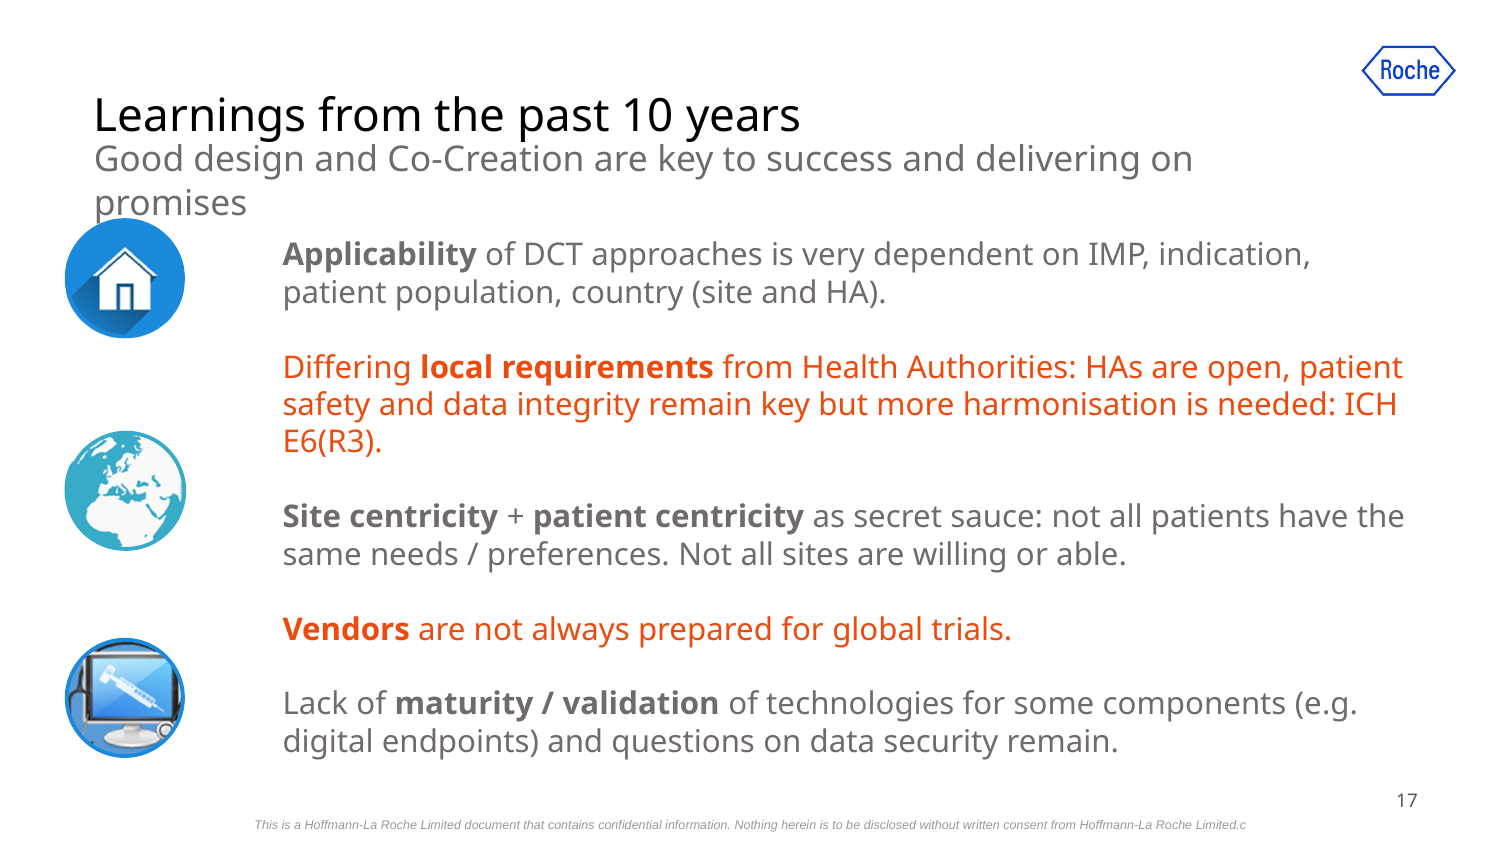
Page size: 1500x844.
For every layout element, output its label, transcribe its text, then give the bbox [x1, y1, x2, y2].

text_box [64, 637, 186, 759]
text_box Applicability of DCT approaches is very dependent on IMP, indication, patient population, country (site and HA). Differing local requirements from Health Authorities: HAs are open, patient safety and data integrity remain key but more harmonisation is needed: ICH E6(R3). Site centricity + patient centricity as secret sauce: not all patients have the same needs / preferences. Not all sites are willing or able. Vendors are not always prepared for global trials. Lack of maturity / validation of technologies for some components (e.g. digital endpoints) and questions on data security remain. [282, 234, 1408, 790]
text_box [64, 217, 186, 341]
picture [1359, 43, 1458, 97]
title Learnings from the past 10 years [93, 70, 1313, 118]
subtitle Good design and Co-Creation are key to success and delivering on promises [93, 118, 1313, 191]
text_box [64, 428, 187, 551]
text_box This is a Hoffmann-La Roche Limited document that contains confidential information. Nothing herein is to be disclosed without written consent from Hoffmann-La Roche Limited.c [0, 790, 1500, 844]
